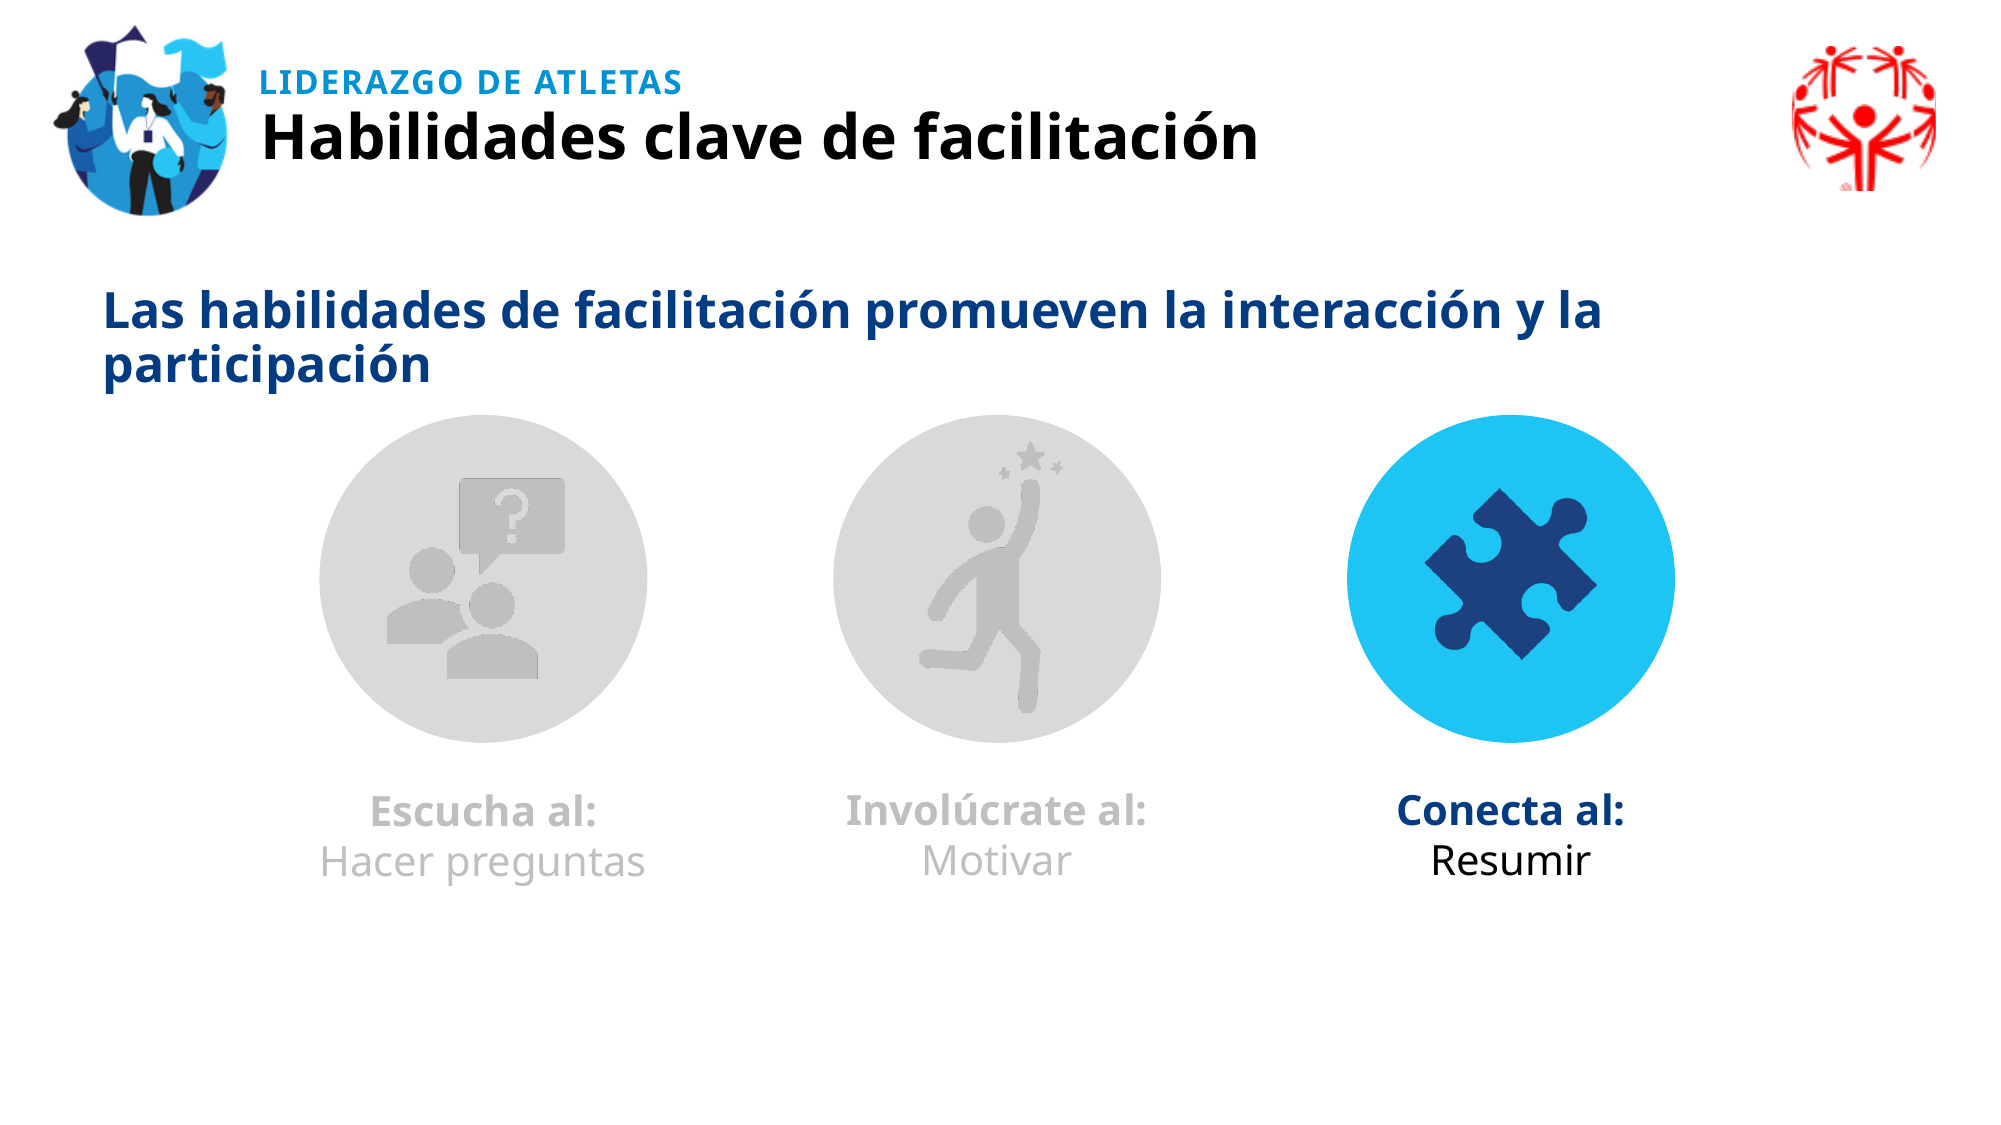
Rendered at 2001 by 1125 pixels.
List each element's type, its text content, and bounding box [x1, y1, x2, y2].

picture [32, 6, 260, 235]
text_box Involúcrate al: Motivar [775, 775, 1219, 891]
text_box Conecta al: Resumir [1289, 775, 1733, 891]
list Habilidades clave de facilitación [245, 97, 1460, 175]
text_box Las habilidades de facilitación promueven la interacción y la participación [87, 277, 1832, 354]
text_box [1347, 414, 1676, 743]
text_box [833, 414, 1162, 743]
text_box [319, 414, 648, 743]
text_box Escucha al: Hacer preguntas [261, 777, 706, 892]
